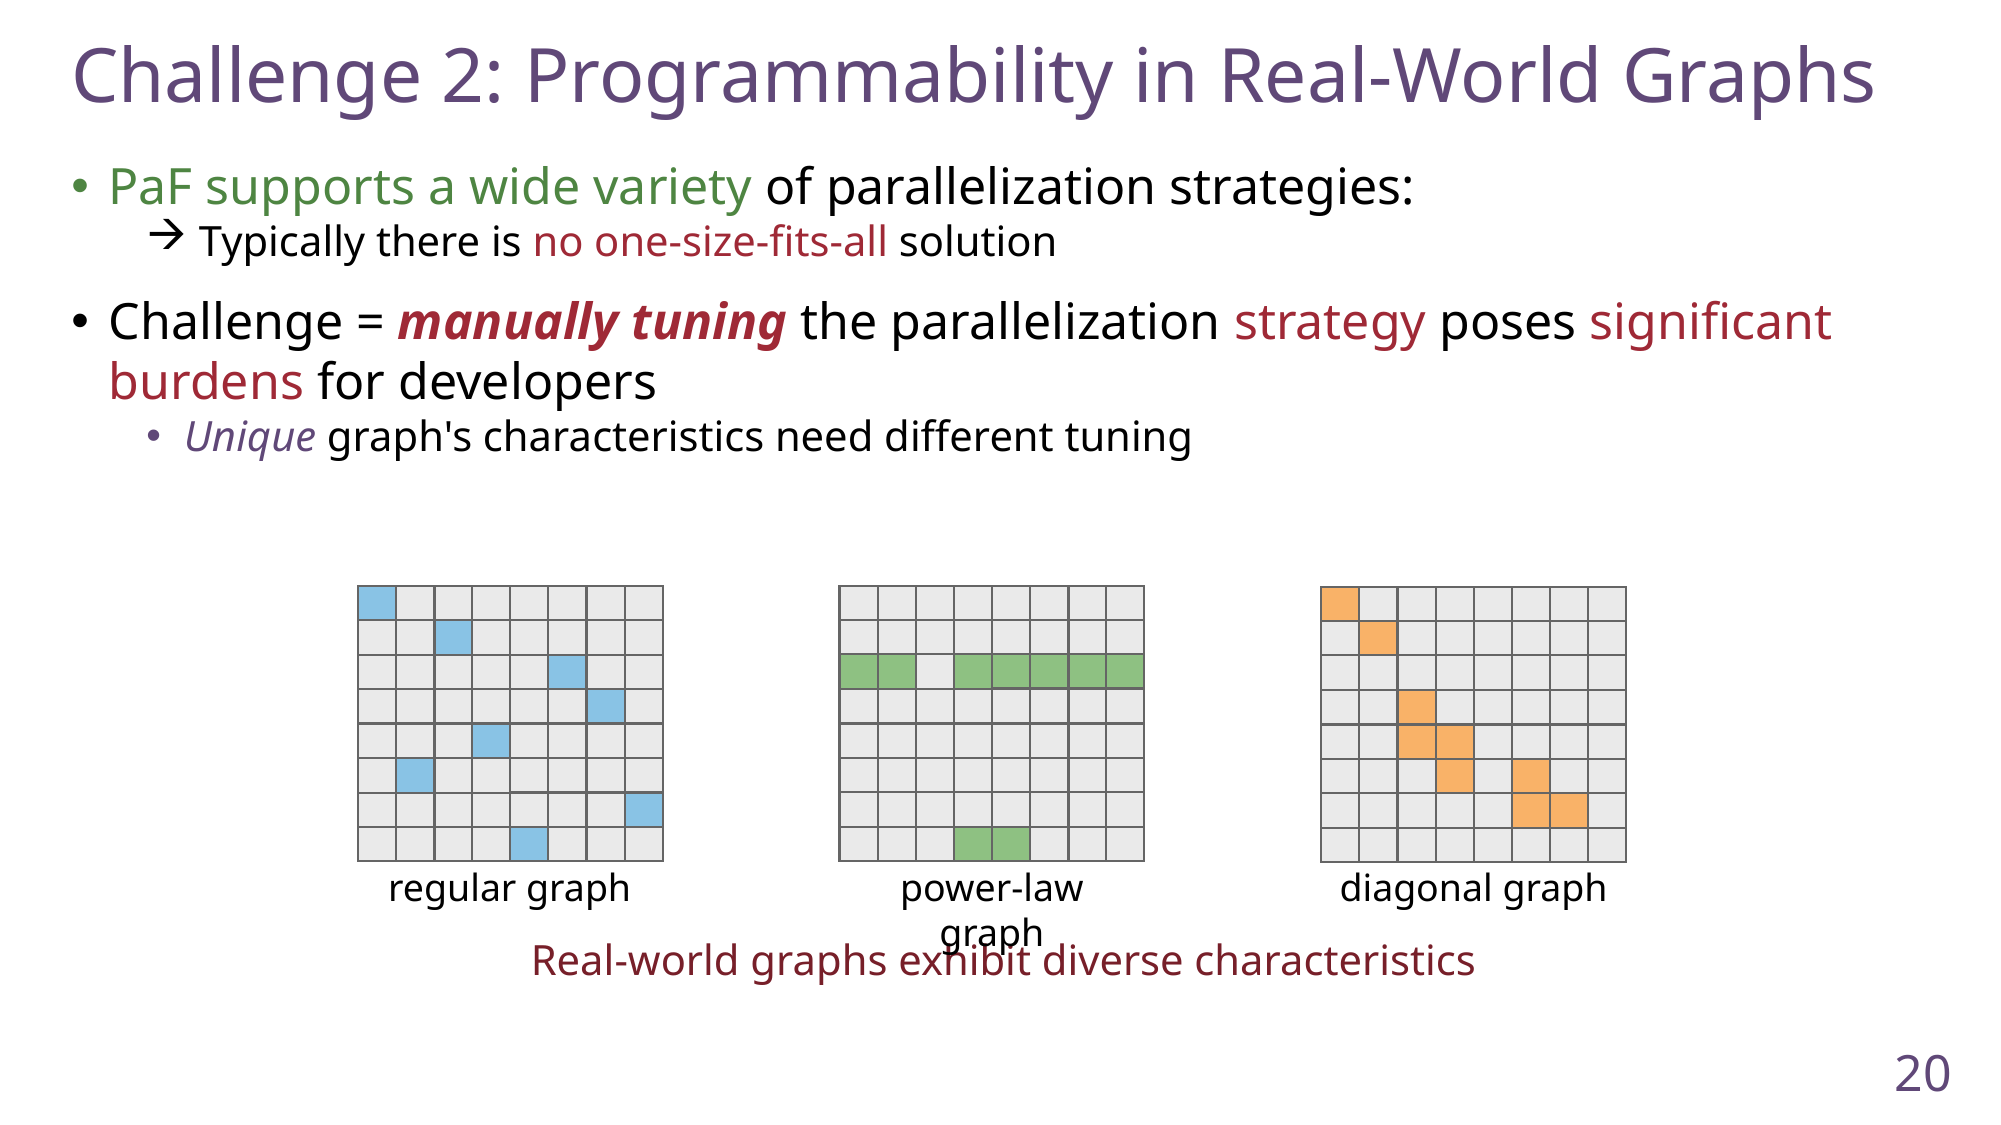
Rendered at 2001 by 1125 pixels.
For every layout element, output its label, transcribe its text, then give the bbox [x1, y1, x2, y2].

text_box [357, 585, 663, 910]
text_box Real-world graphs exhibit diverse characteristics [516, 934, 1491, 985]
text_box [839, 585, 1145, 910]
text_box Challenge 2: Programmability in Real-World Graphs [56, 9, 1944, 148]
slide_number 20 [1944, 1041, 1967, 1102]
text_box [1321, 586, 1627, 910]
list PaF supports a wide variety of parallelization strategies: Typically there is no one-size-fits-all solution Challenge = manually tuning the parallelization strategy poses significant burdens for developers Unique graph's characteristics need different tuning [56, 148, 1944, 1102]
